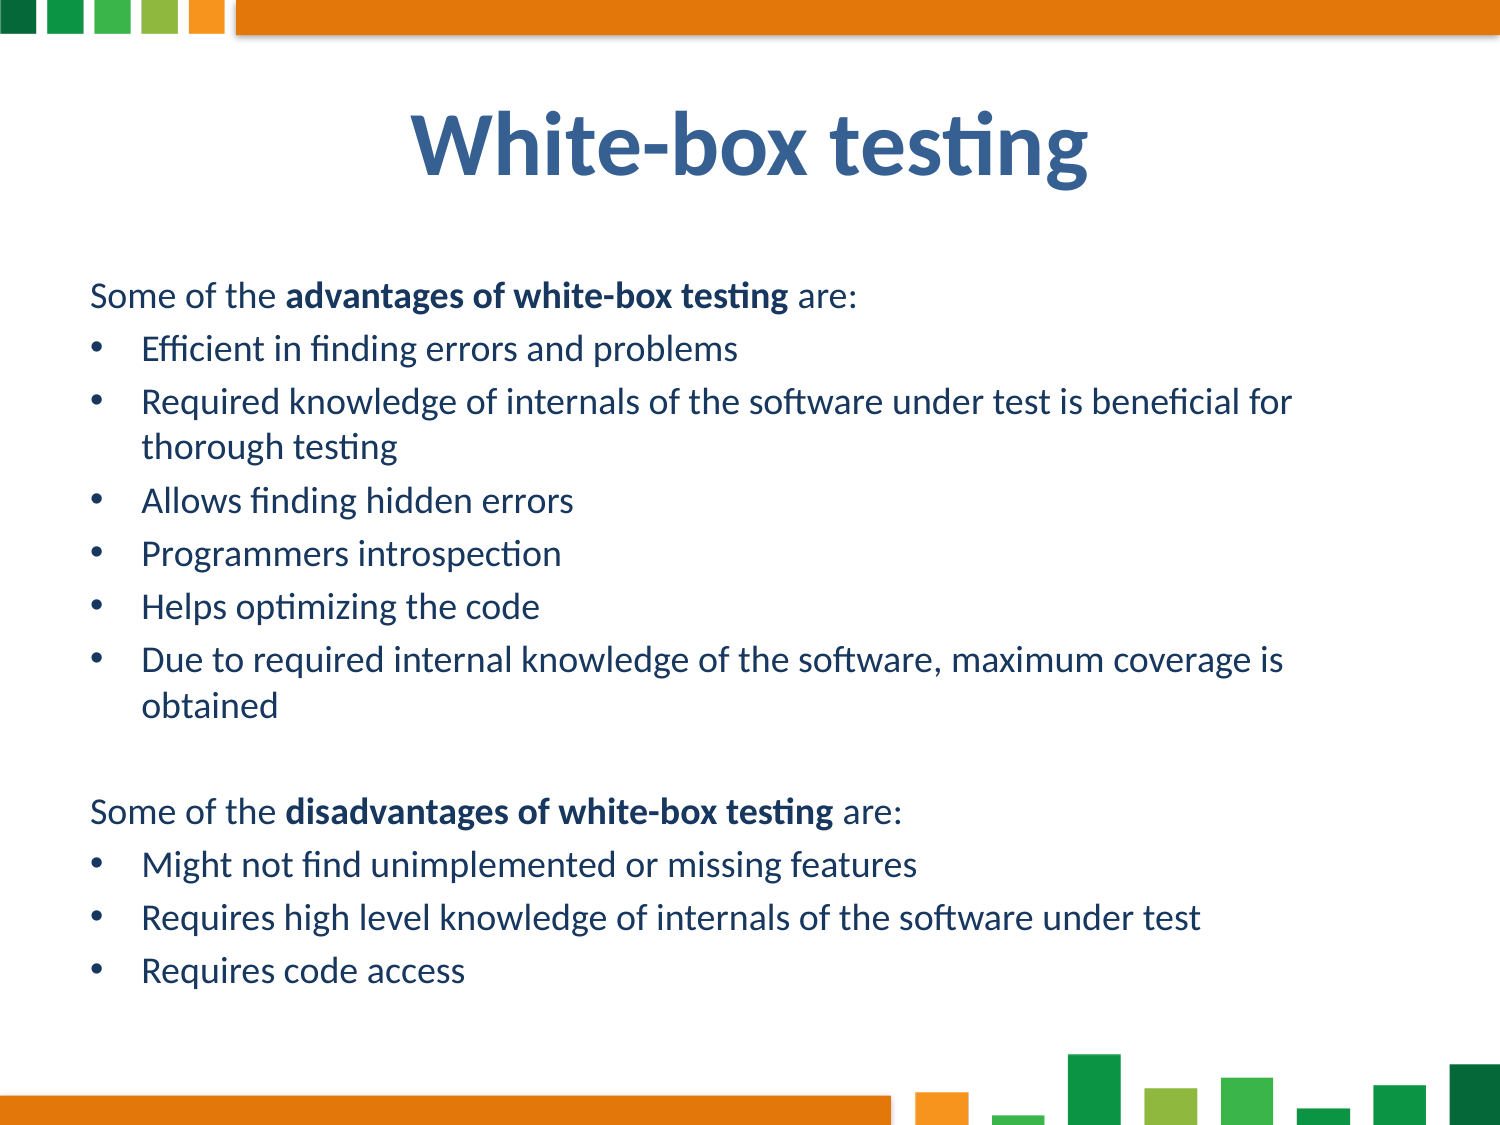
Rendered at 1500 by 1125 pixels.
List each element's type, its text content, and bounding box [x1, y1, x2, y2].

title White-box testing [75, 45, 1425, 233]
picture [0, 0, 225, 34]
picture [915, 1054, 1500, 1125]
list Some of the advantages of white-box testing are: Efficient in finding errors and problems Required knowledge of internals of the software under test is beneficial for thorough testing Allows finding hidden errors Programmers introspection Helps optimizing the code Due to required internal knowledge of the software, maximum coverage is obtained Some of the disadvantages of white-box testing are: Might not find unimplemented or missing features Requires high level knowledge of internals of the software under test Requires code access [75, 262, 1425, 1005]
